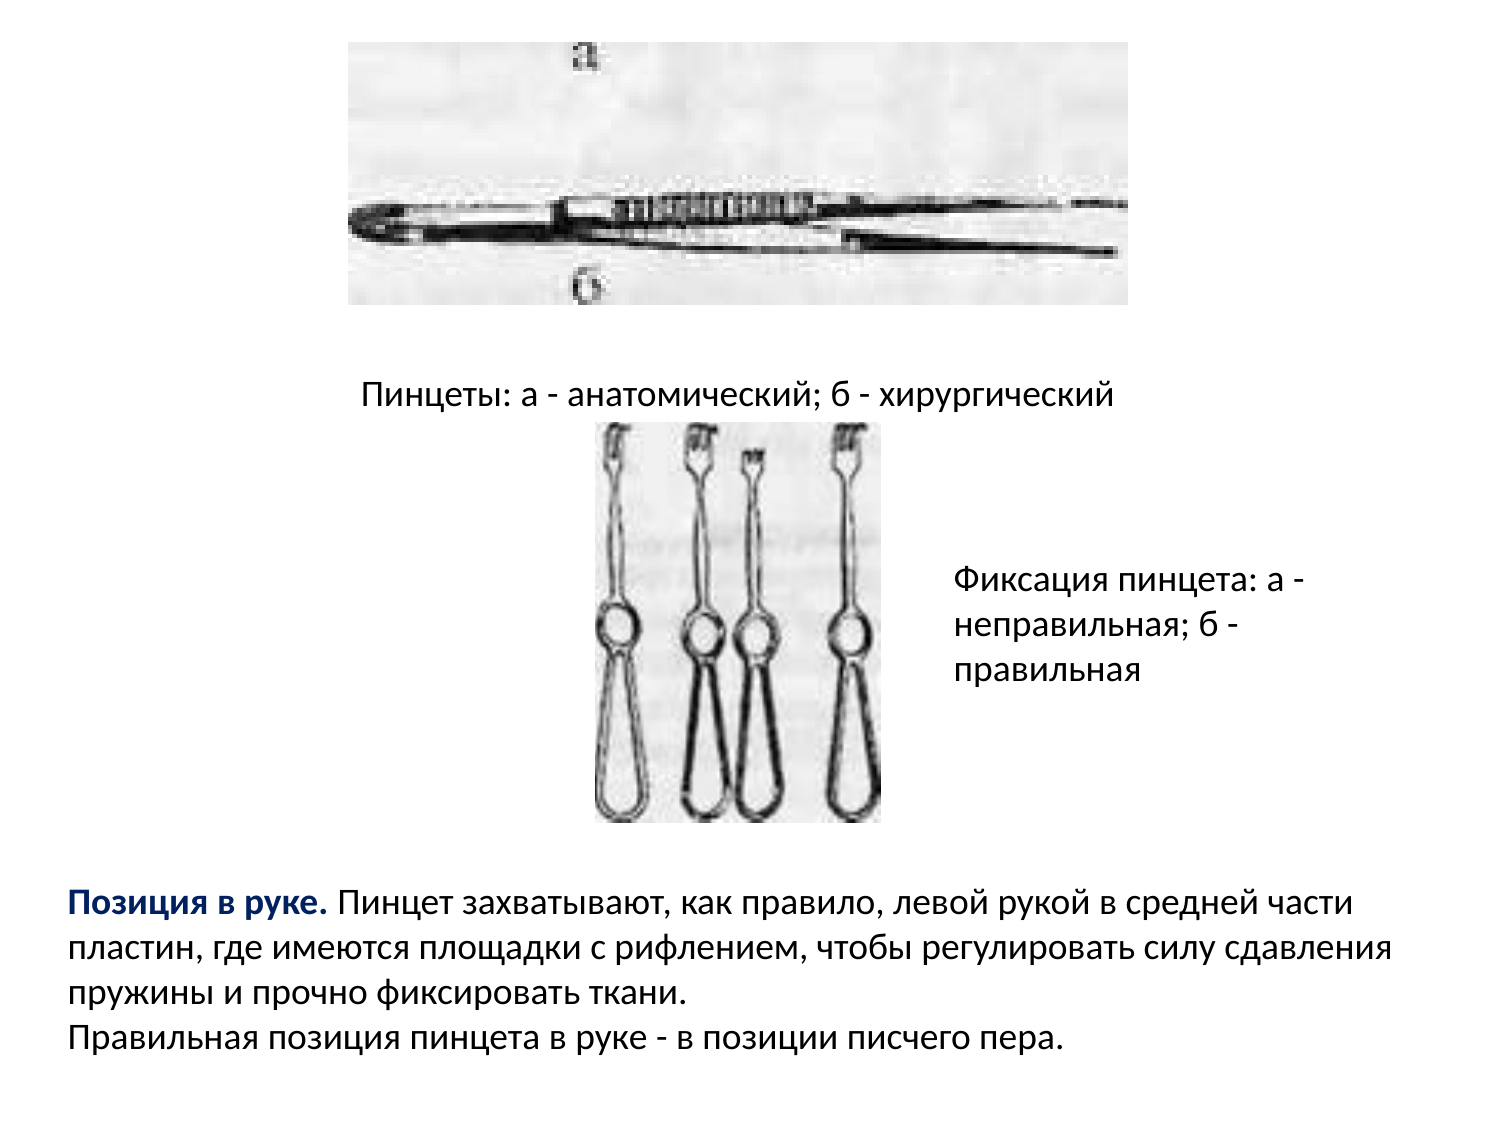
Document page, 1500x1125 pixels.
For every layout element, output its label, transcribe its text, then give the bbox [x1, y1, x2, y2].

text_box Позиция в руке. Пинцет захватывают, как правило, левой рукой в средней части пластин, где имеются площадки с рифлением, чтобы регулировать силу сдавления пружины и прочно фиксировать ткани. Правильная позиция пинцета в руке - в позиции писчего пера. [52, 869, 1424, 1110]
text_box Пинцеты: а - анатомический; б - хирургический [247, 362, 1229, 422]
picture [348, 42, 1128, 305]
text_box Фиксация пинцета: а - неправильная; б - правильная [938, 546, 1447, 697]
picture [595, 422, 881, 823]
